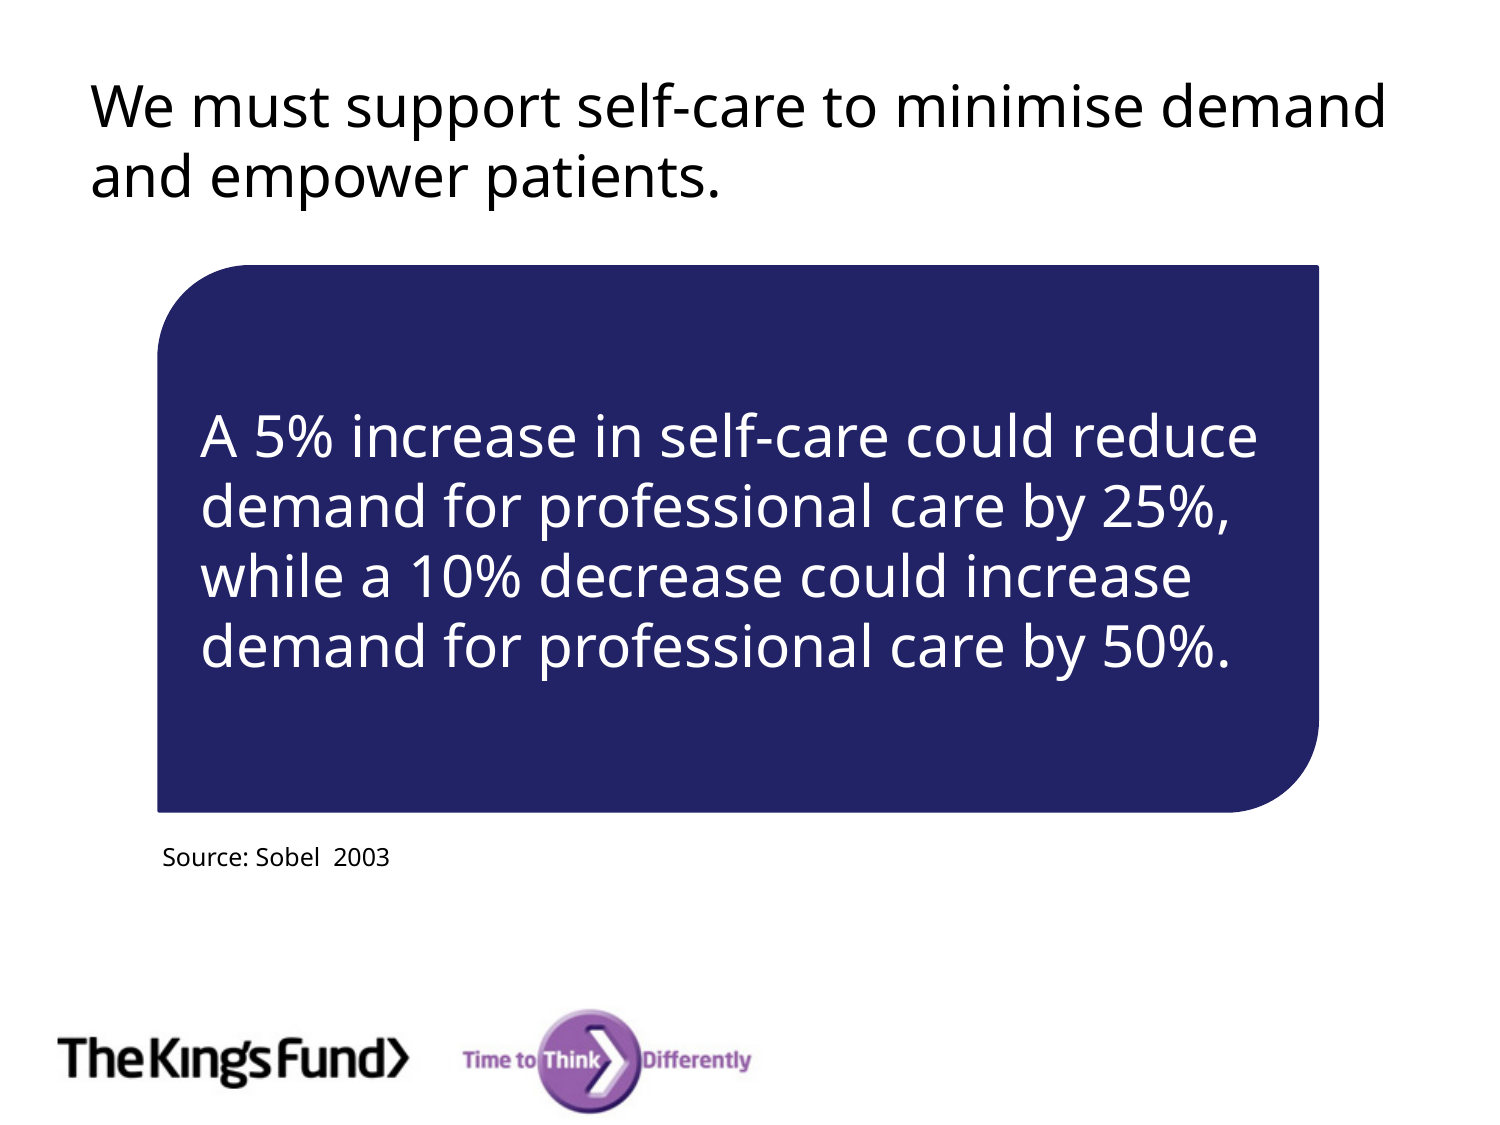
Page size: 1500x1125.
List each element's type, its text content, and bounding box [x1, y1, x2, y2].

title We must support self-care to minimise demand and empower patients. [74, 44, 1426, 233]
text_box Source: Sobel 2003 [147, 834, 406, 879]
text_box A 5% increase in self-care could reduce demand for professional care by 25%, while a 10% decrease could increase demand for professional care by 50%. [157, 265, 1320, 813]
picture [0, 994, 796, 1125]
